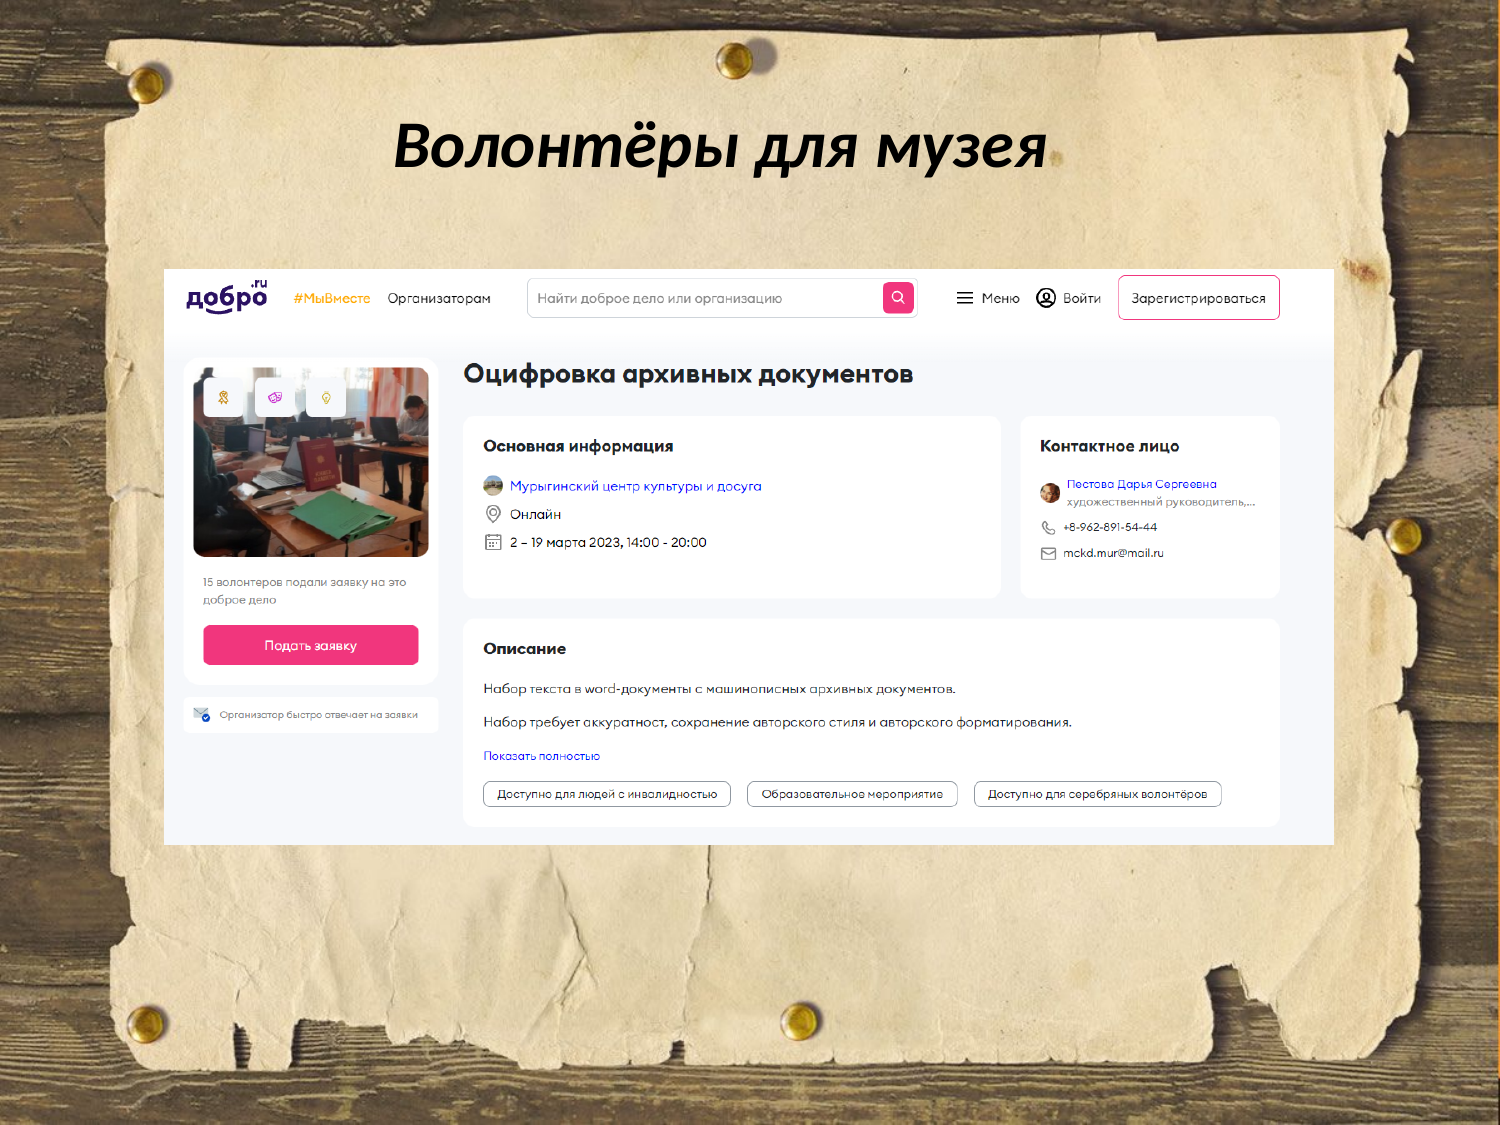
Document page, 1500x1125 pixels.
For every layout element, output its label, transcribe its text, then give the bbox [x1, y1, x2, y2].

picture [0, 0, 1500, 1125]
text_box Волонтёры для музея [378, 93, 1063, 189]
